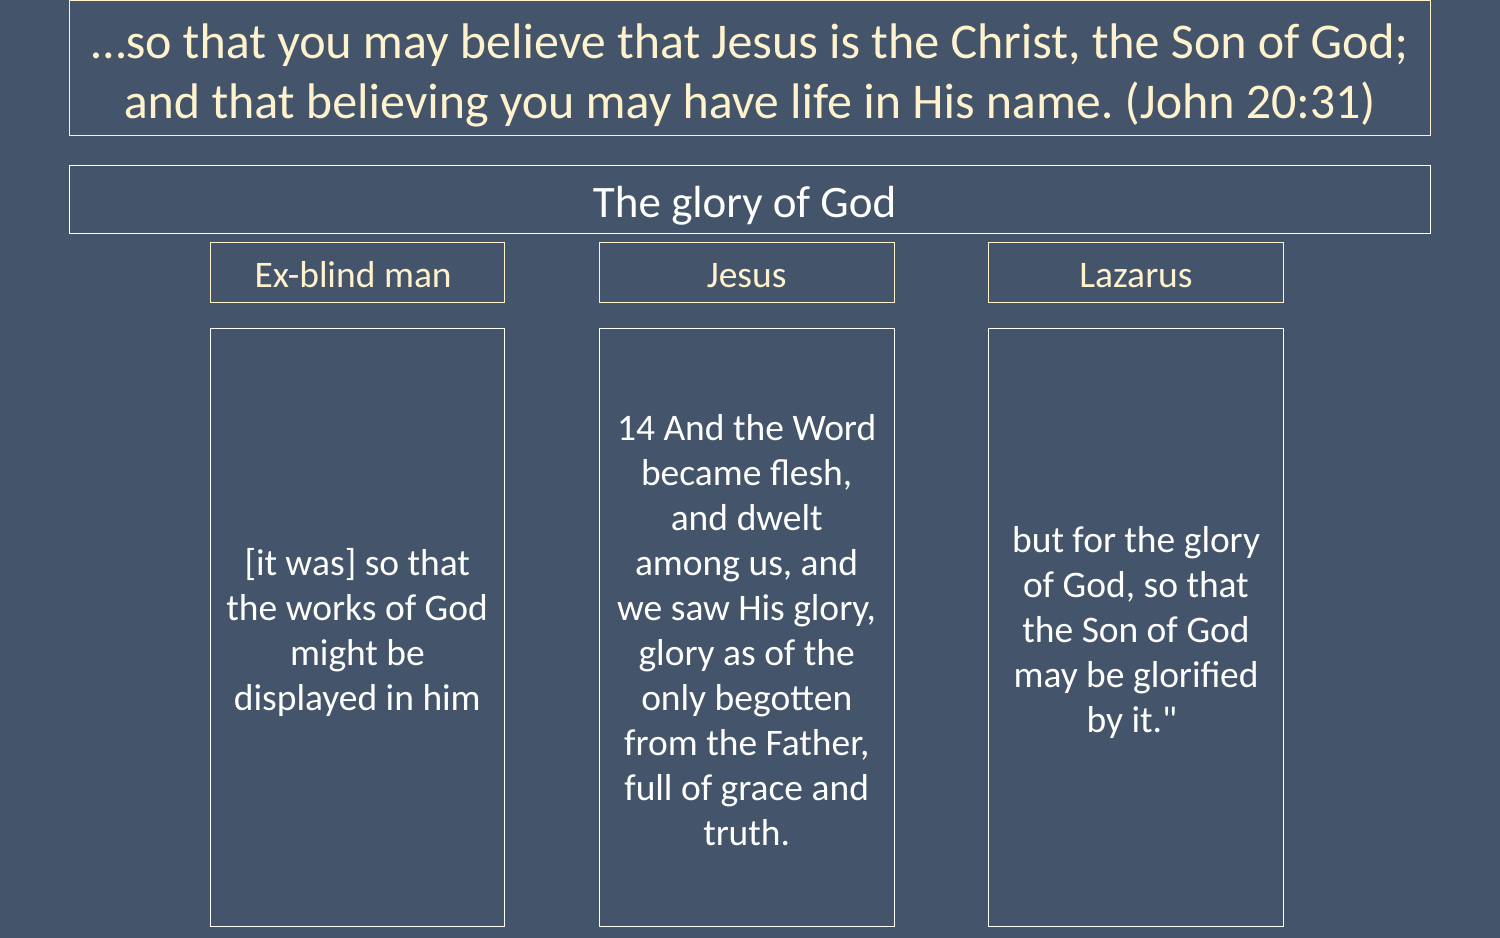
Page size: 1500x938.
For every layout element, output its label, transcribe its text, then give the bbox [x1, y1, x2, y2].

text_box Jesus [599, 242, 895, 303]
text_box …so that you may believe that Jesus is the Christ, the Son of God; and that believing you may have life in His name. (John 20:31) [69, 0, 1431, 136]
text_box 14 And the Word became flesh, and dwelt among us, and we saw His glory, glory as of the only begotten from the Father, full of grace and truth. [599, 328, 895, 927]
text_box but for the glory of God, so that the Son of God may be glorified by it." [988, 328, 1284, 927]
text_box Lazarus [988, 242, 1284, 303]
text_box The glory of God [69, 165, 1431, 234]
text_box [it was] so that the works of God might be displayed in him [210, 328, 505, 927]
text_box Ex-blind man [210, 242, 505, 303]
